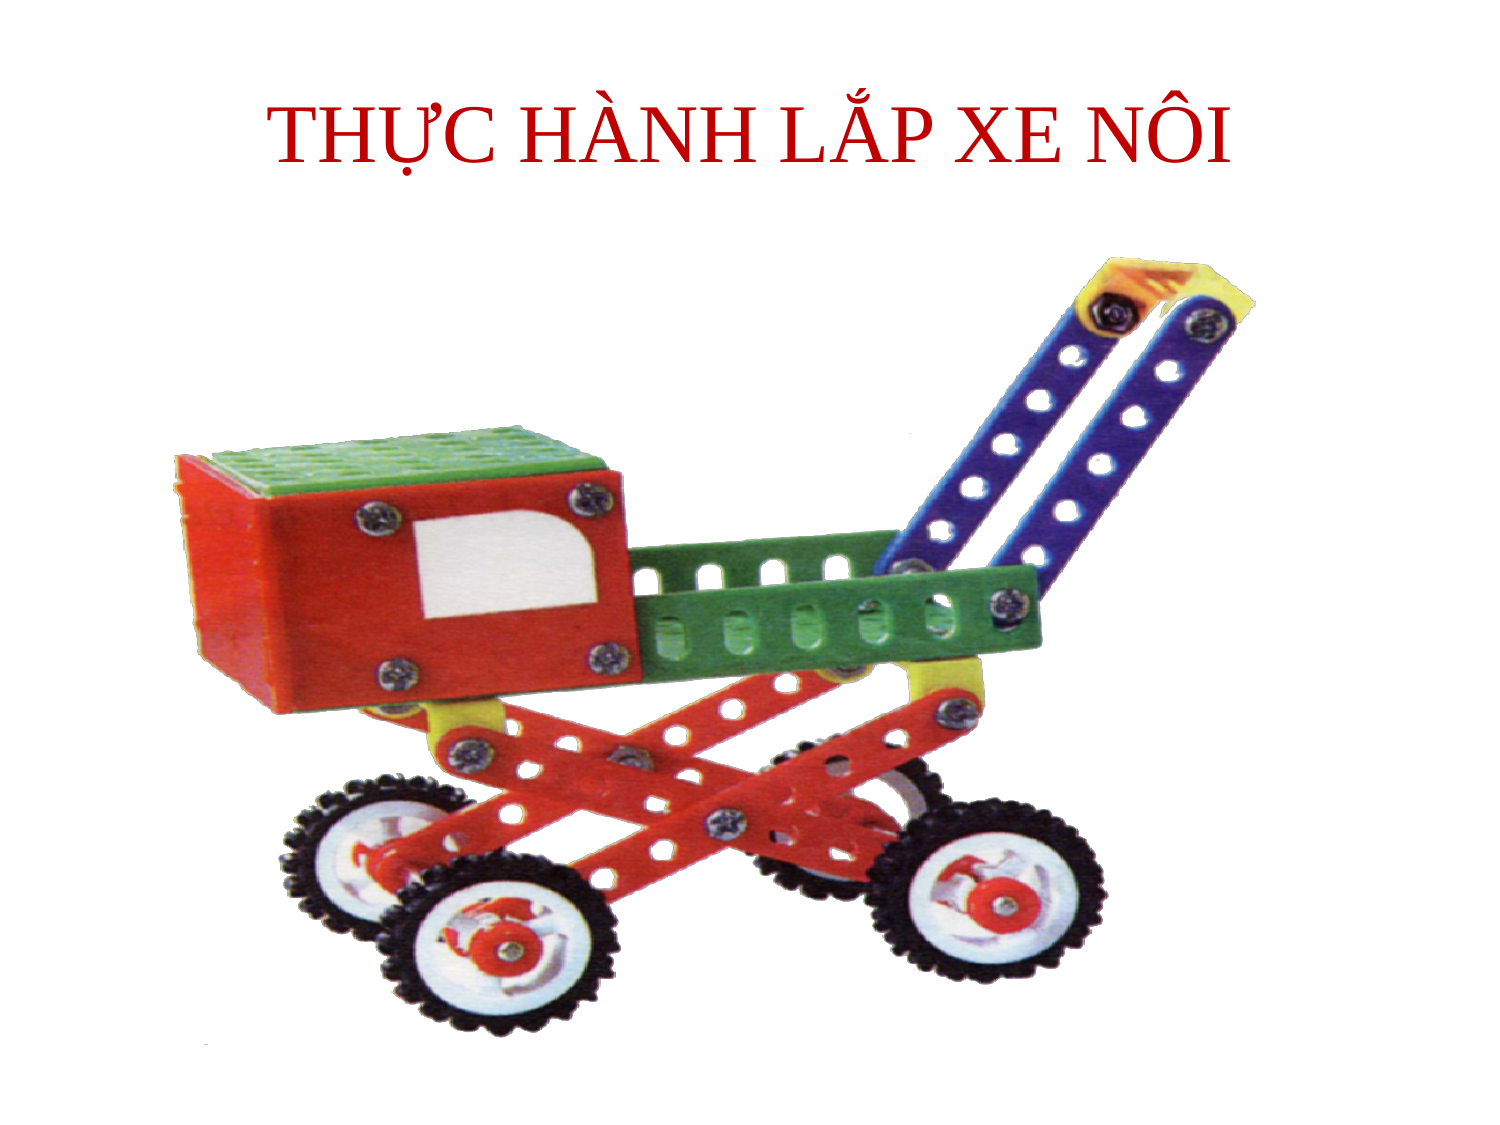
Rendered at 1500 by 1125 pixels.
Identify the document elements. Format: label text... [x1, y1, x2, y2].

title THỰC HÀNH LẮP XE NÔI [75, 45, 1425, 213]
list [162, 249, 1263, 1045]
